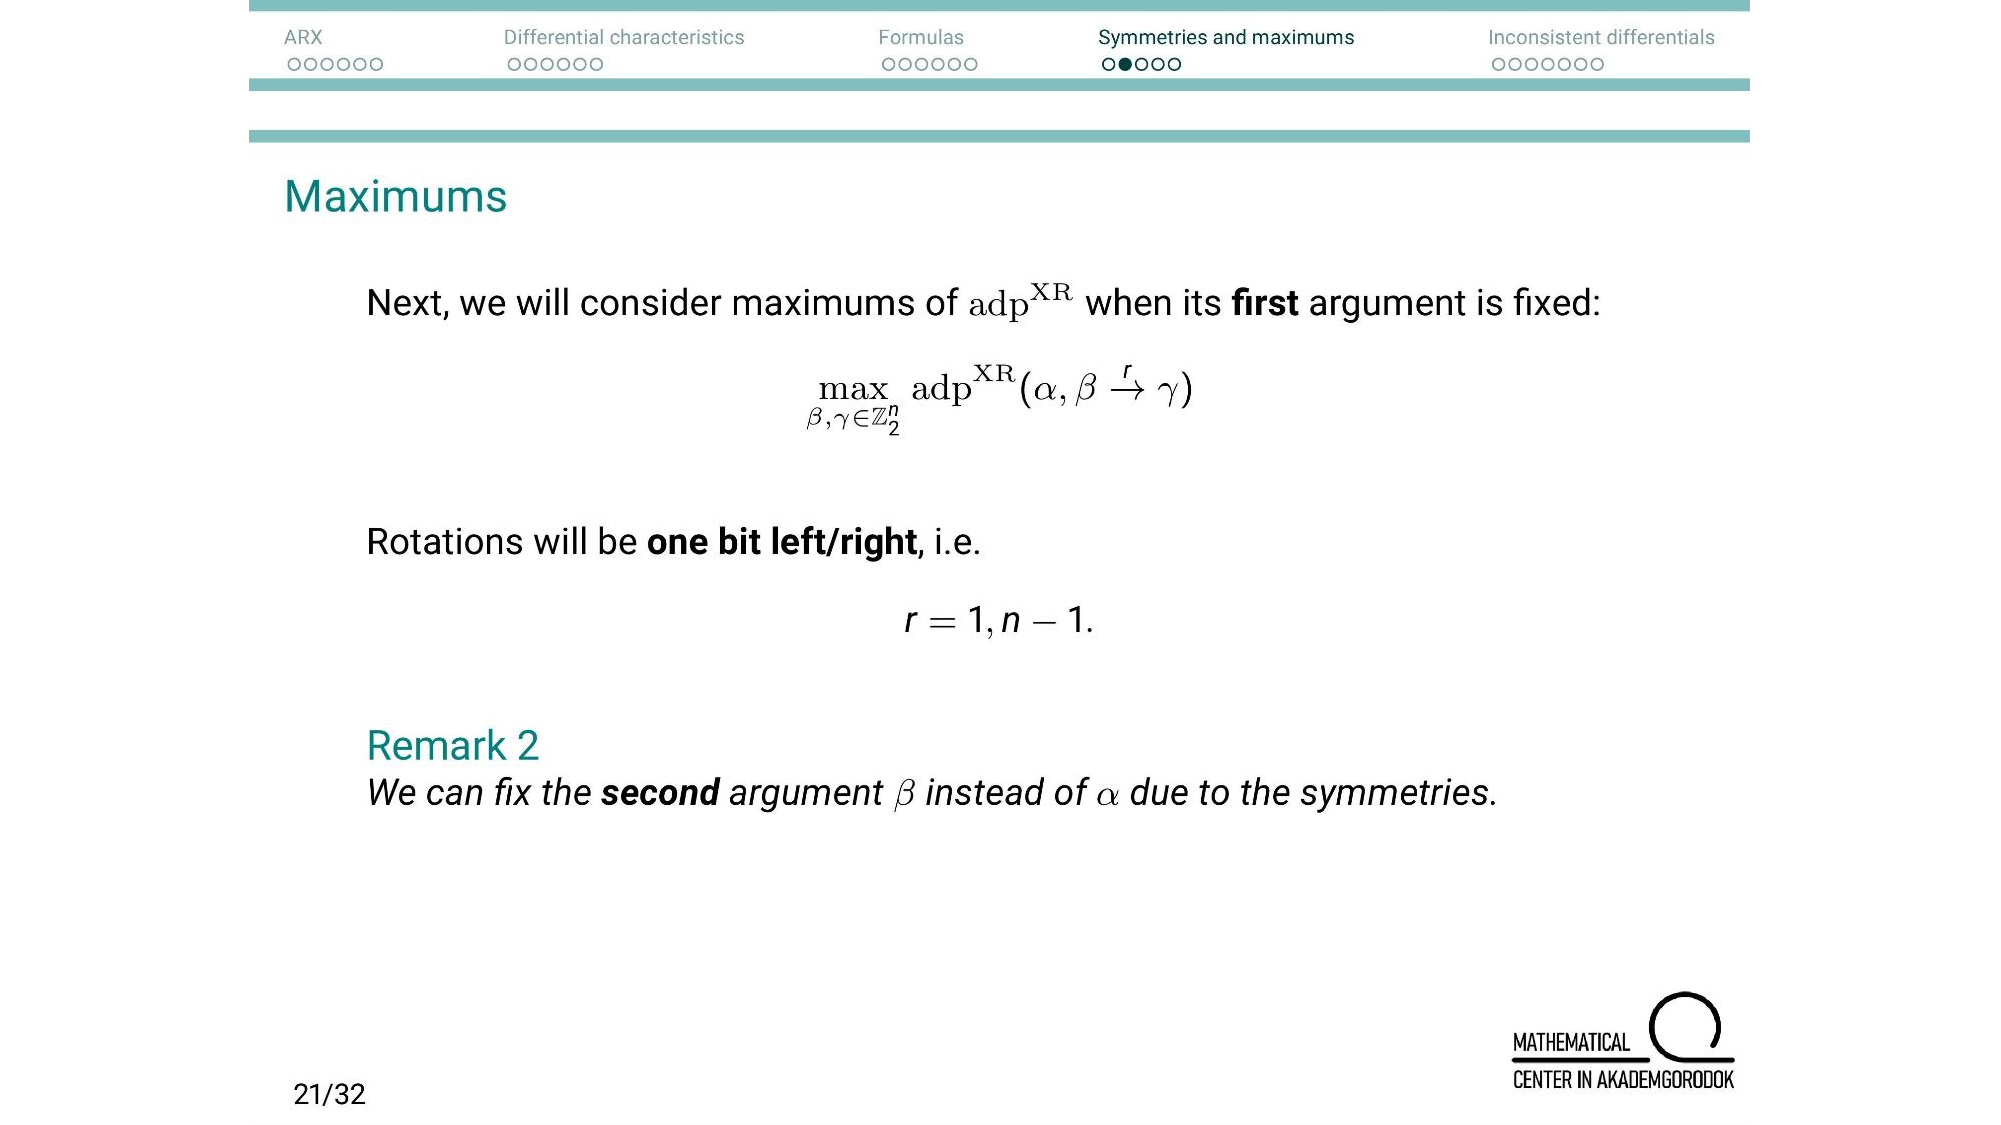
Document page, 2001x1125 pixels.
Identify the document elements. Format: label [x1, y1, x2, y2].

picture [249, 0, 1750, 1125]
